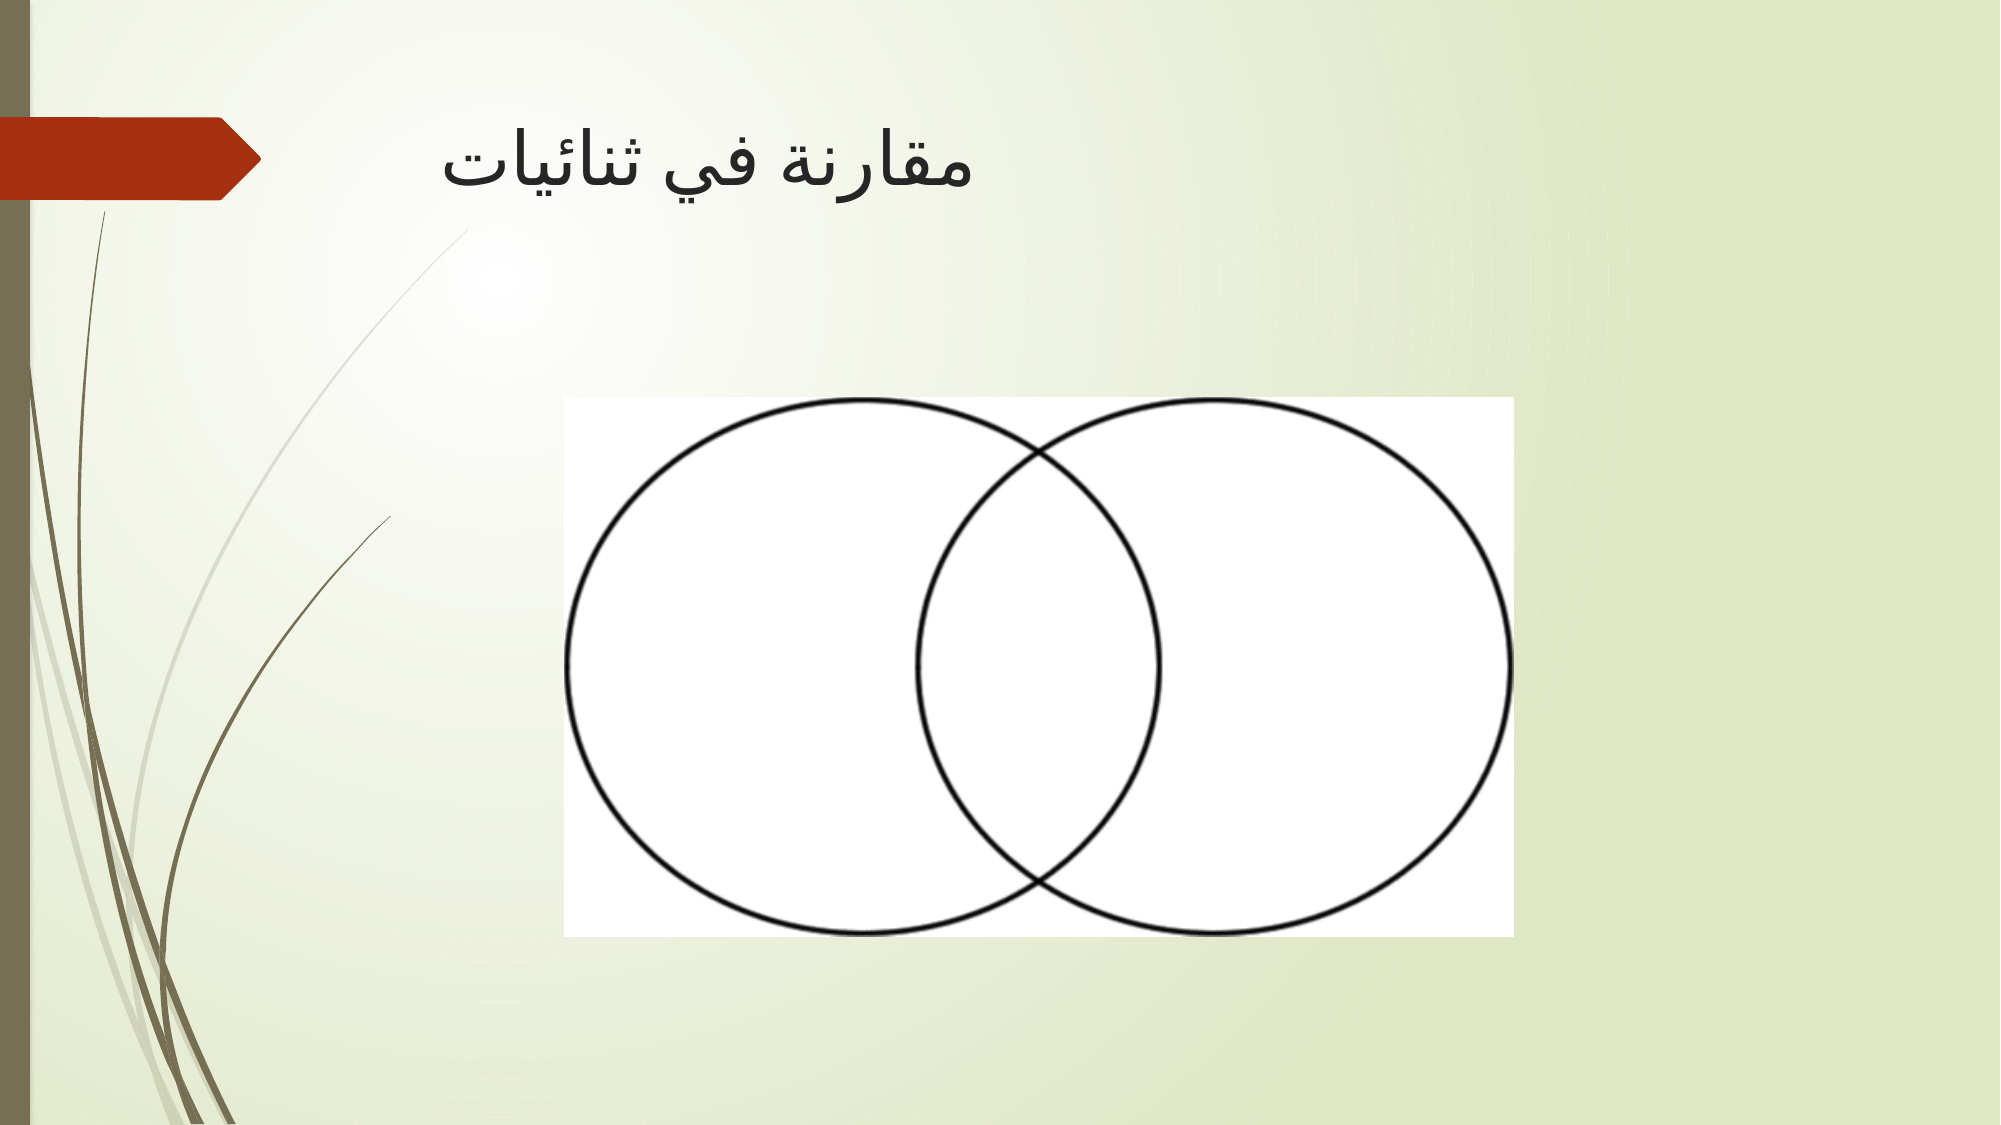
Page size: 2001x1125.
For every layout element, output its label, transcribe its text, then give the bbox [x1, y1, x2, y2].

picture [564, 396, 1515, 937]
title مقارنة في ثنائيات [425, 102, 1888, 313]
